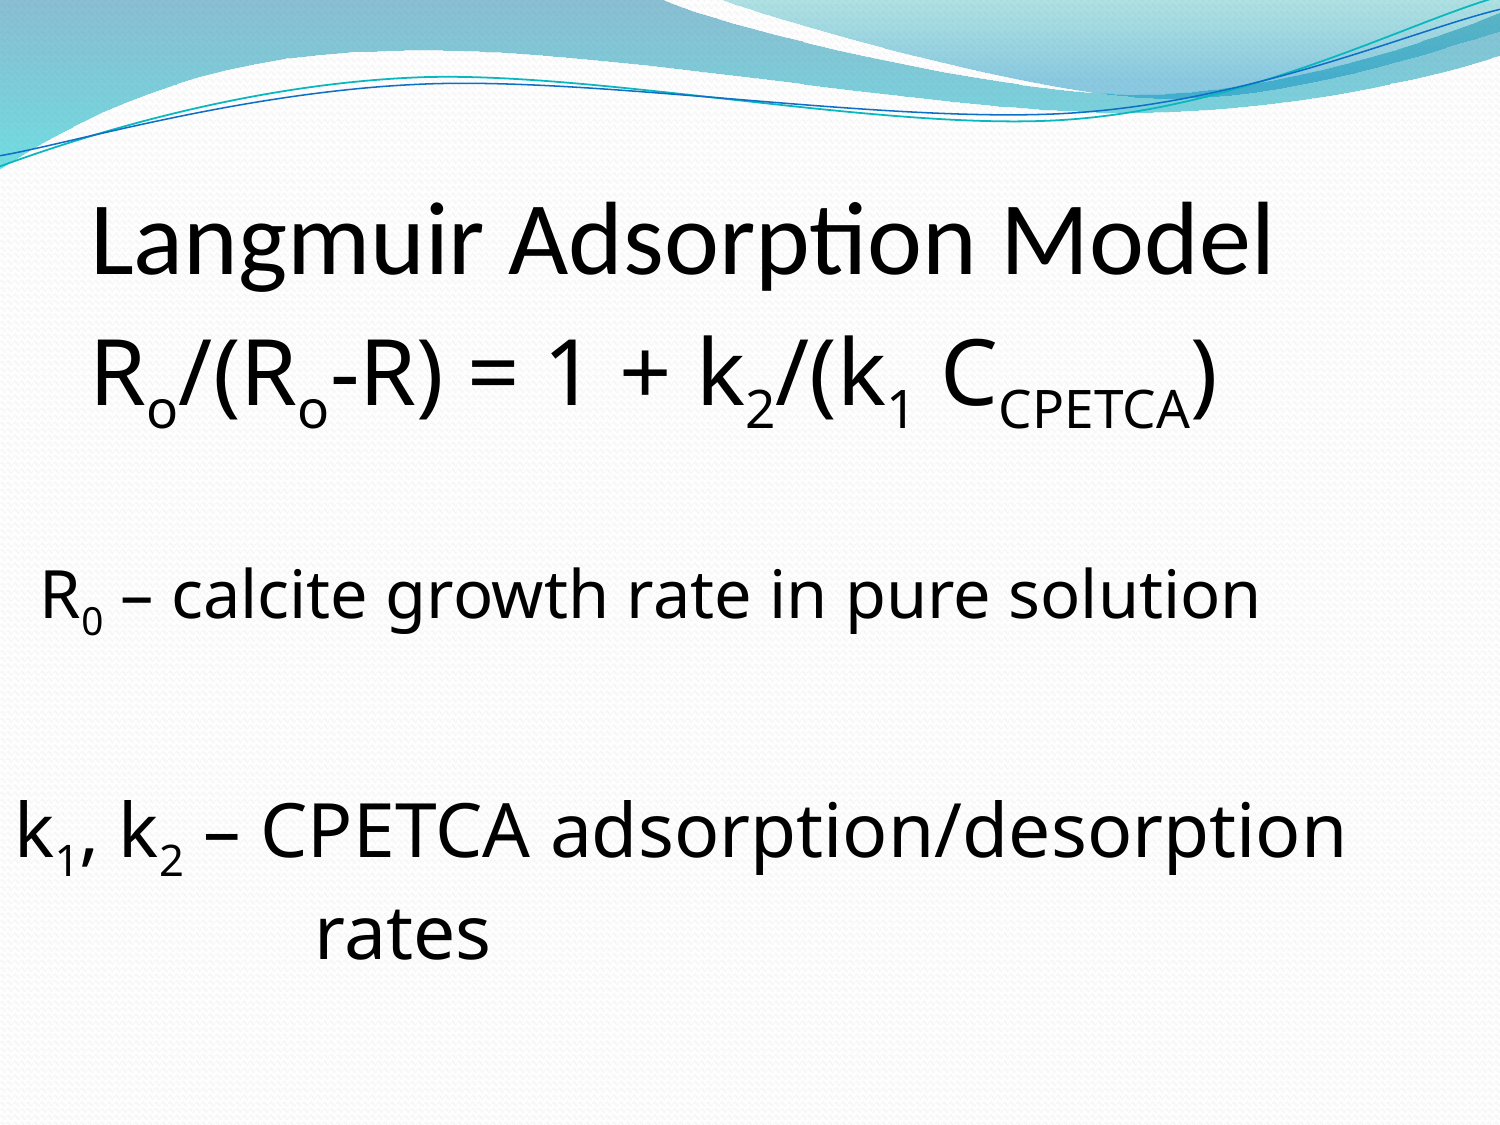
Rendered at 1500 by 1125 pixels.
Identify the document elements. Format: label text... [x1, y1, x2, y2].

text_box k1, k2 – CPETCA adsorption/desorption rates [0, 774, 1500, 983]
text_box Ro/(Ro-R) = 1 + k2/(k1 CCPETCA) [74, 306, 1425, 447]
text_box R0 – calcite growth rate in pure solution [24, 544, 1500, 650]
title Langmuir Adsorption Model [75, 115, 1425, 303]
